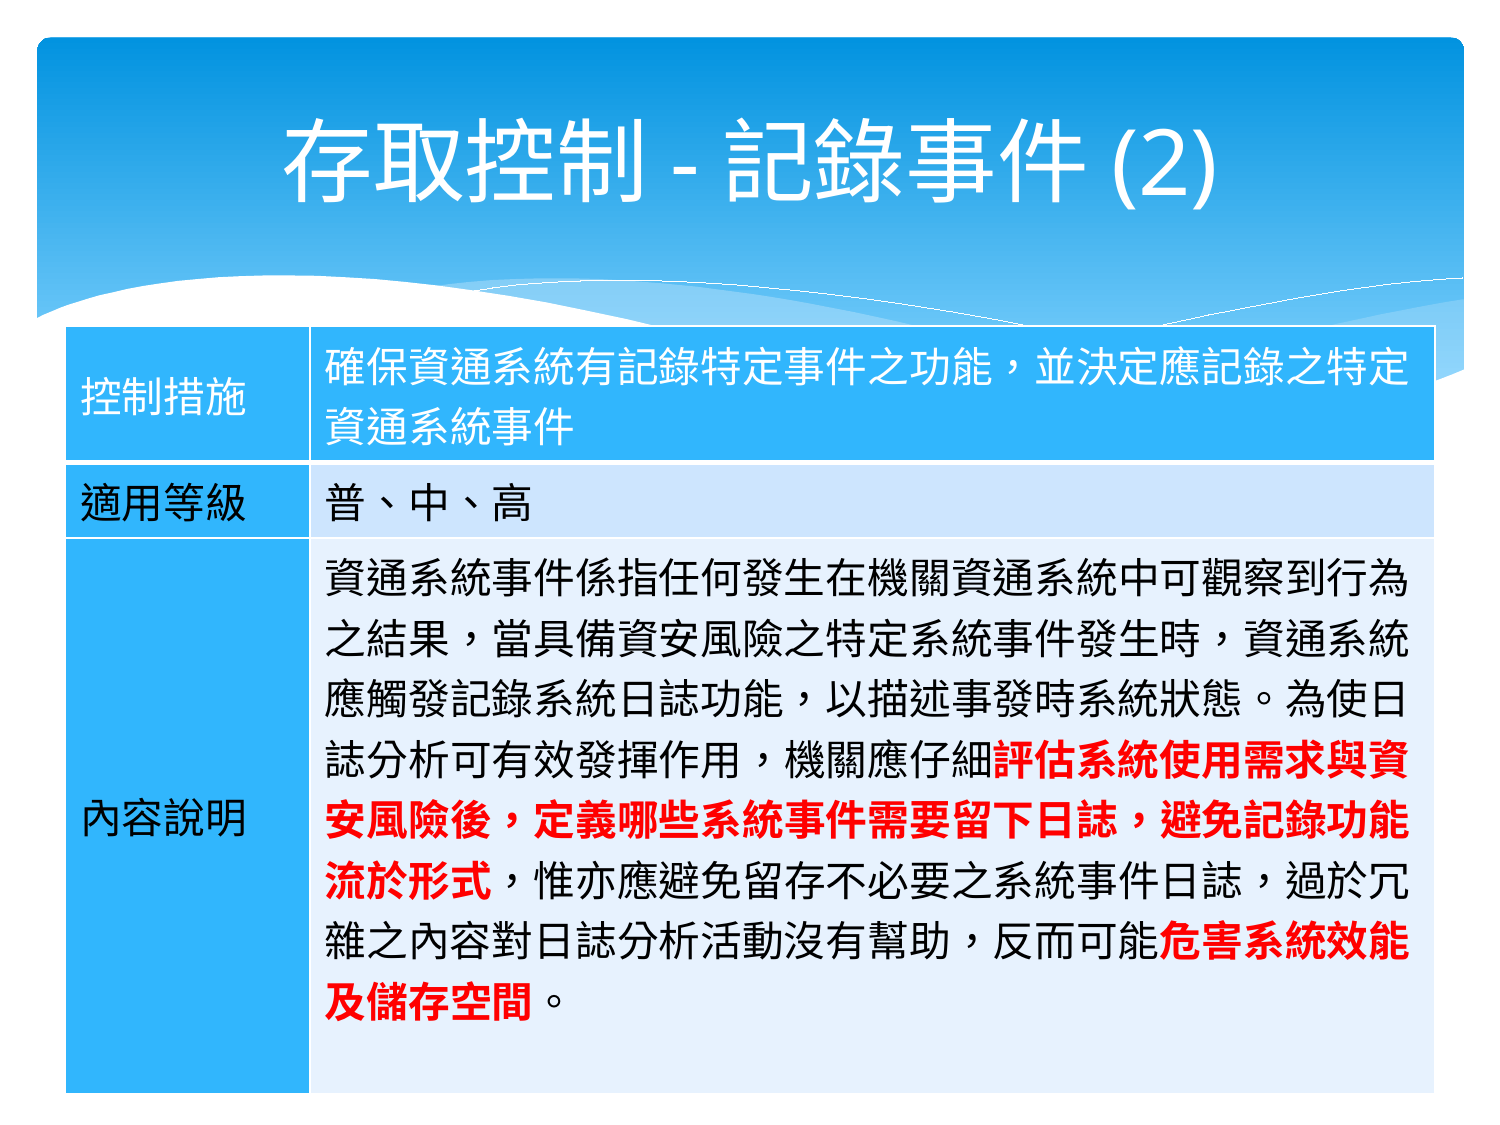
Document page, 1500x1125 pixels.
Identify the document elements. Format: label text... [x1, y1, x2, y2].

table_cell 普、中、高 [311, 465, 1434, 537]
table_cell 內容說明 [66, 539, 309, 1093]
table_header 確保資通系統有記錄特定事件之功能，並決定應記錄之特定資通系統事件 [311, 327, 1434, 460]
table_cell 適用等級 [66, 465, 309, 537]
table_cell 資通系統事件係指任何發生在機關資通系統中可觀察到行為之結果，當具備資安風險之特定系統事件發生時，資通系統應觸發記錄系統日誌功能，以描述事發時系統狀態。為使日誌分析可有效發揮作用，機關應仔細評估系統使用需求與資安風險後，定義哪些系統事件需要留下日誌，避免記錄功能流於形式，惟亦應避免留存不必要之系統事件日誌，過於冗雜之內容對日誌分析活動沒有幫助，反而可能危害系統效能及儲存空間。 [311, 539, 1434, 1093]
table_header 控制措施 [66, 327, 309, 460]
title 存取控制-記錄事件(2) [75, 55, 1425, 261]
